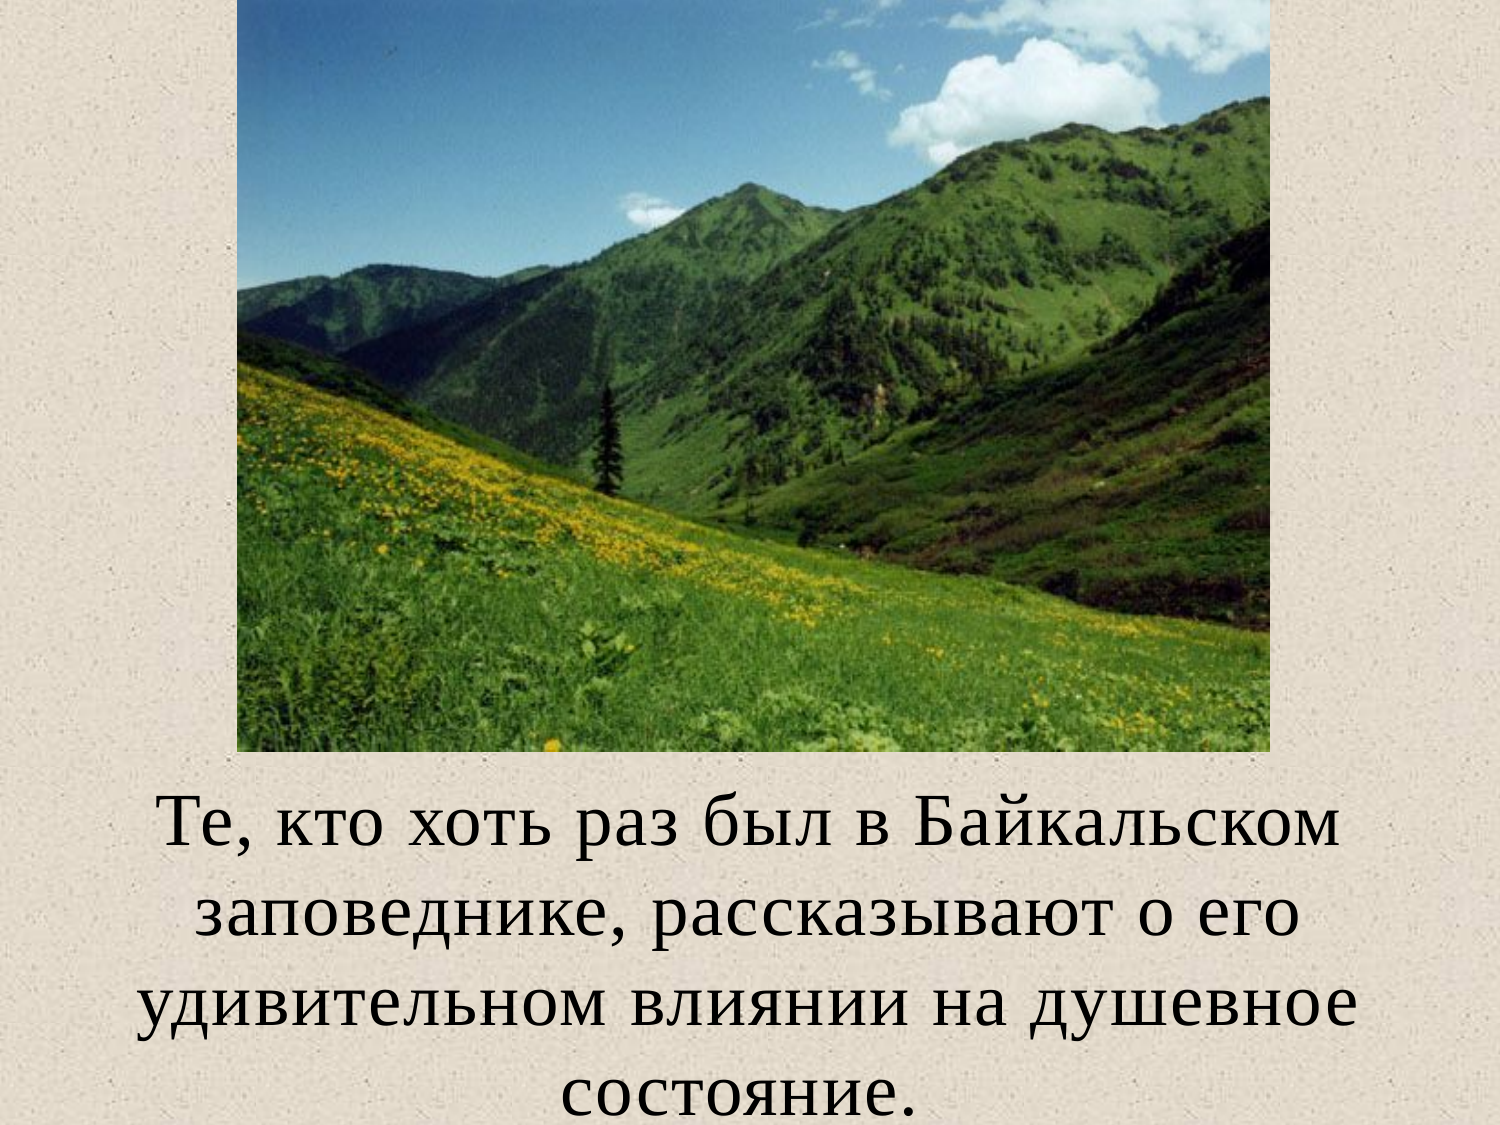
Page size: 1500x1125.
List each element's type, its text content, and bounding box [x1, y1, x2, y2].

picture [0, 0, 1500, 763]
text_box Те, кто хоть раз был в Байкальском заповеднике, рассказывают о его удивительном влиянии на душевное состояние. [0, 763, 1500, 1125]
